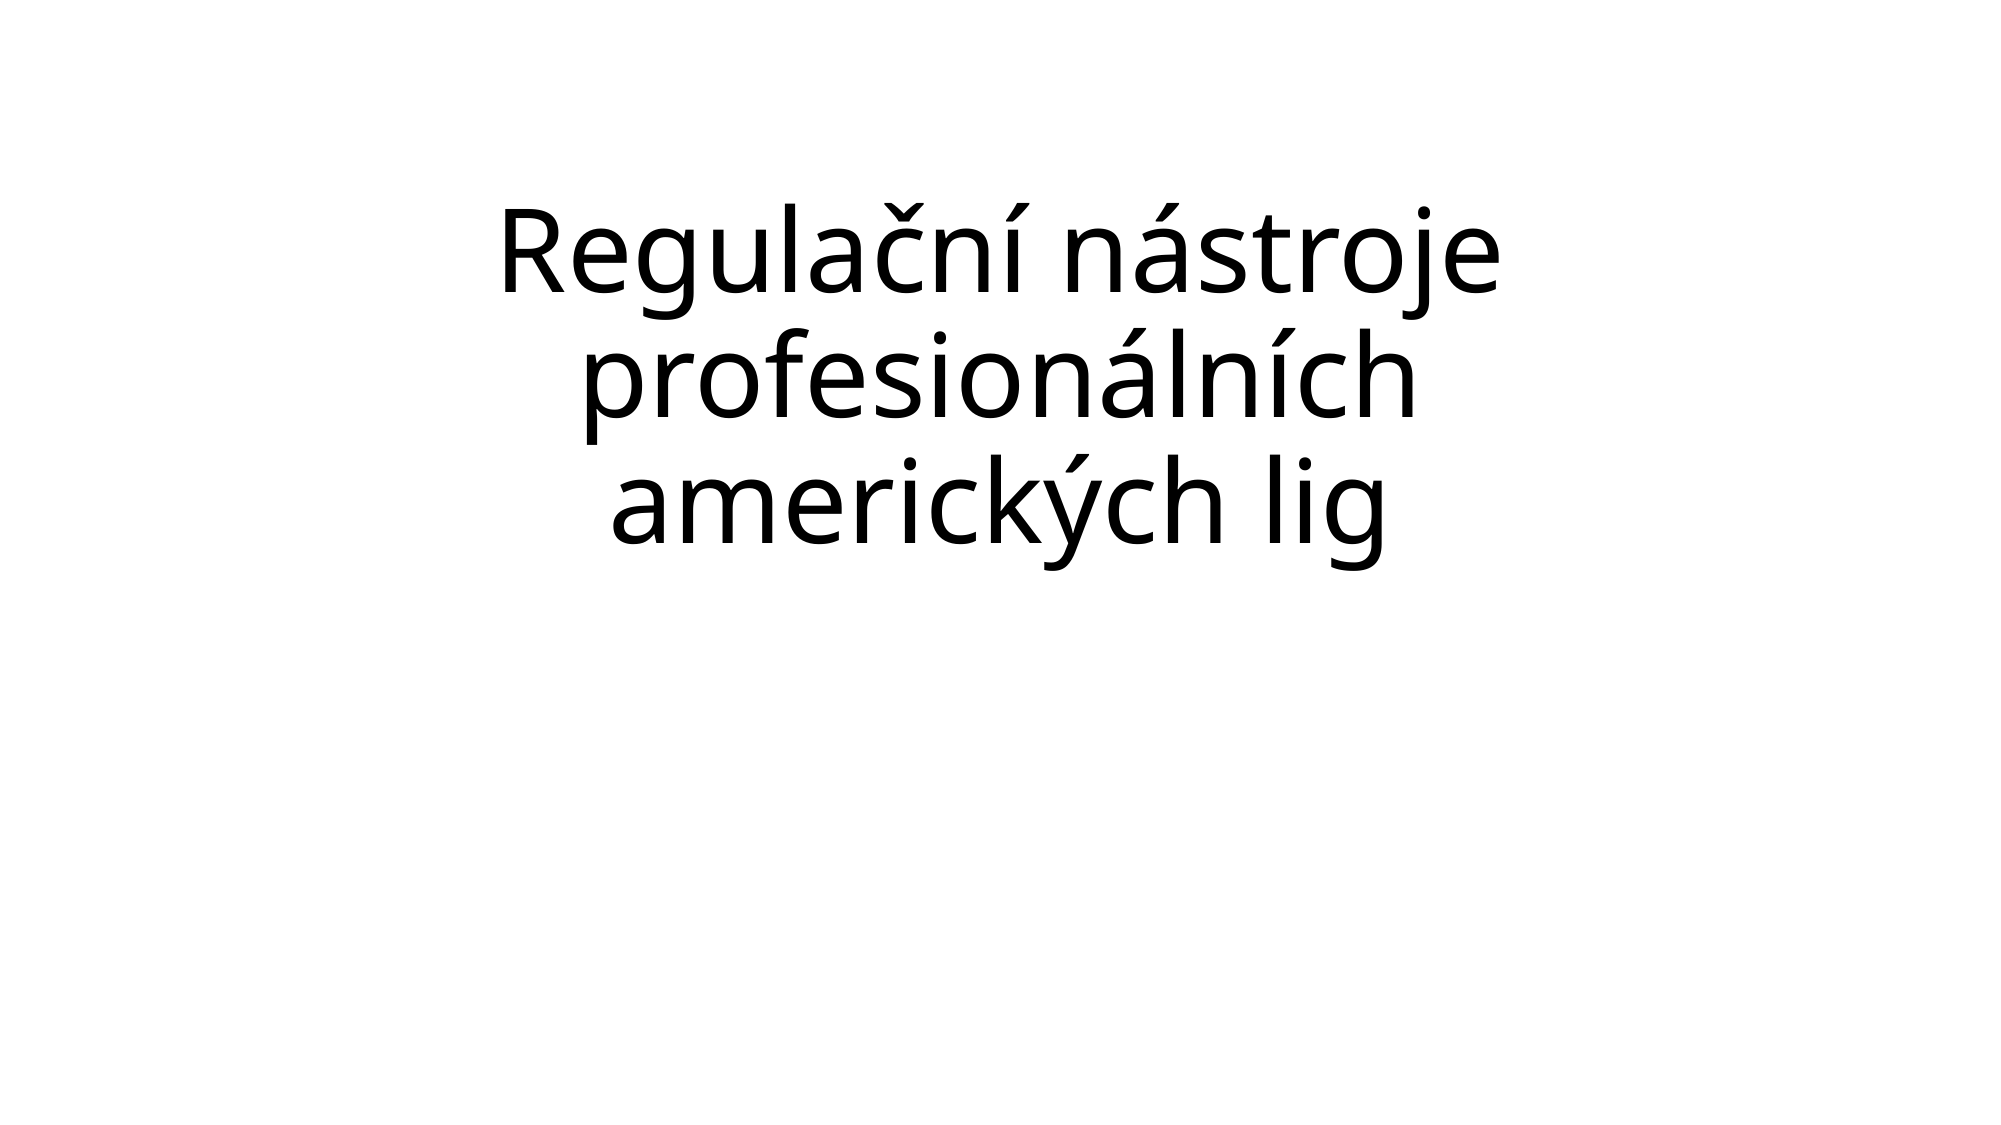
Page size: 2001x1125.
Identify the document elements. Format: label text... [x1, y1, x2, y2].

title Regulační nástroje profesionálních amerických lig [249, 184, 1750, 576]
